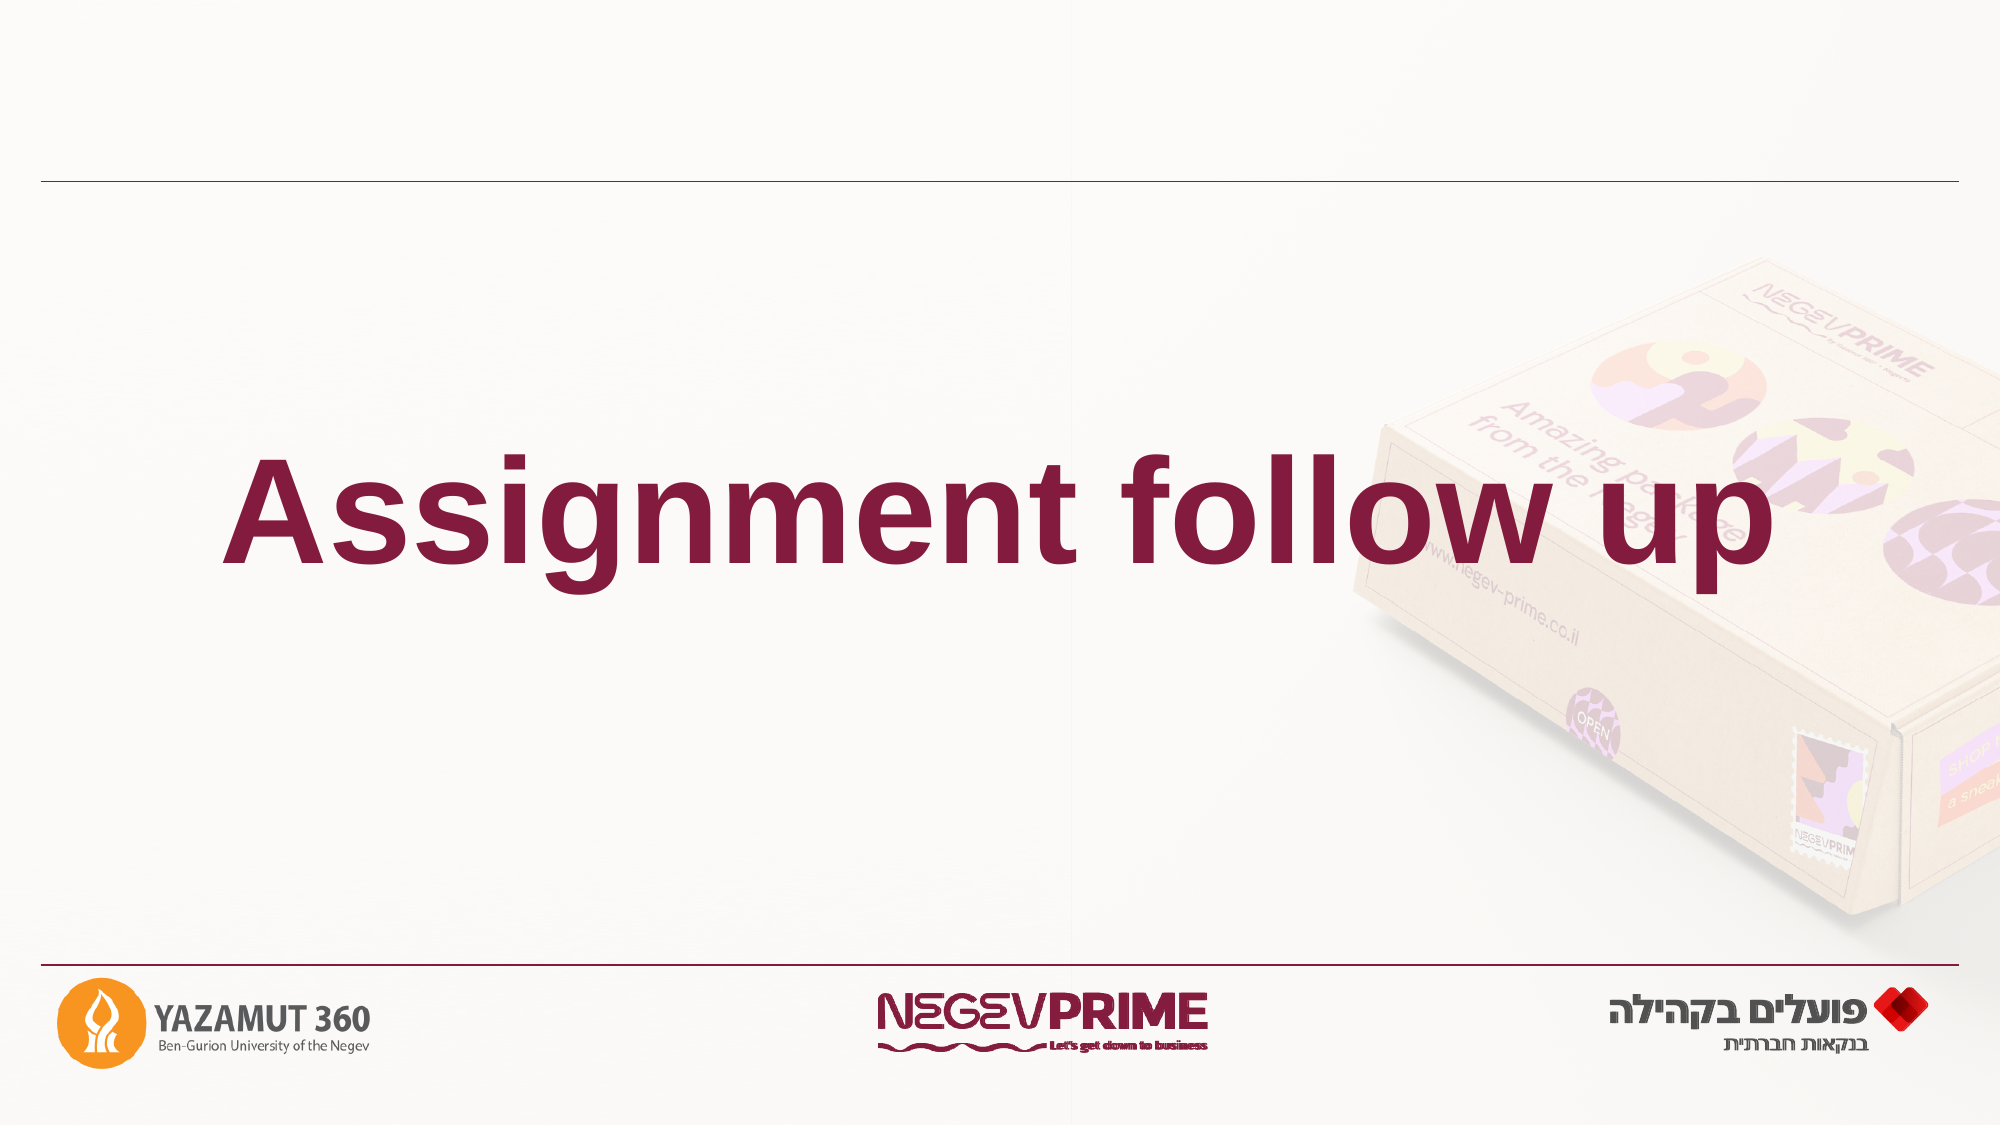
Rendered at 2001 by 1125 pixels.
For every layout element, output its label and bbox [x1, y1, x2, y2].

picture [1584, 917, 1945, 1119]
text_box [0, 0, 2000, 1125]
picture [25, 958, 417, 1085]
picture [878, 992, 1208, 1054]
